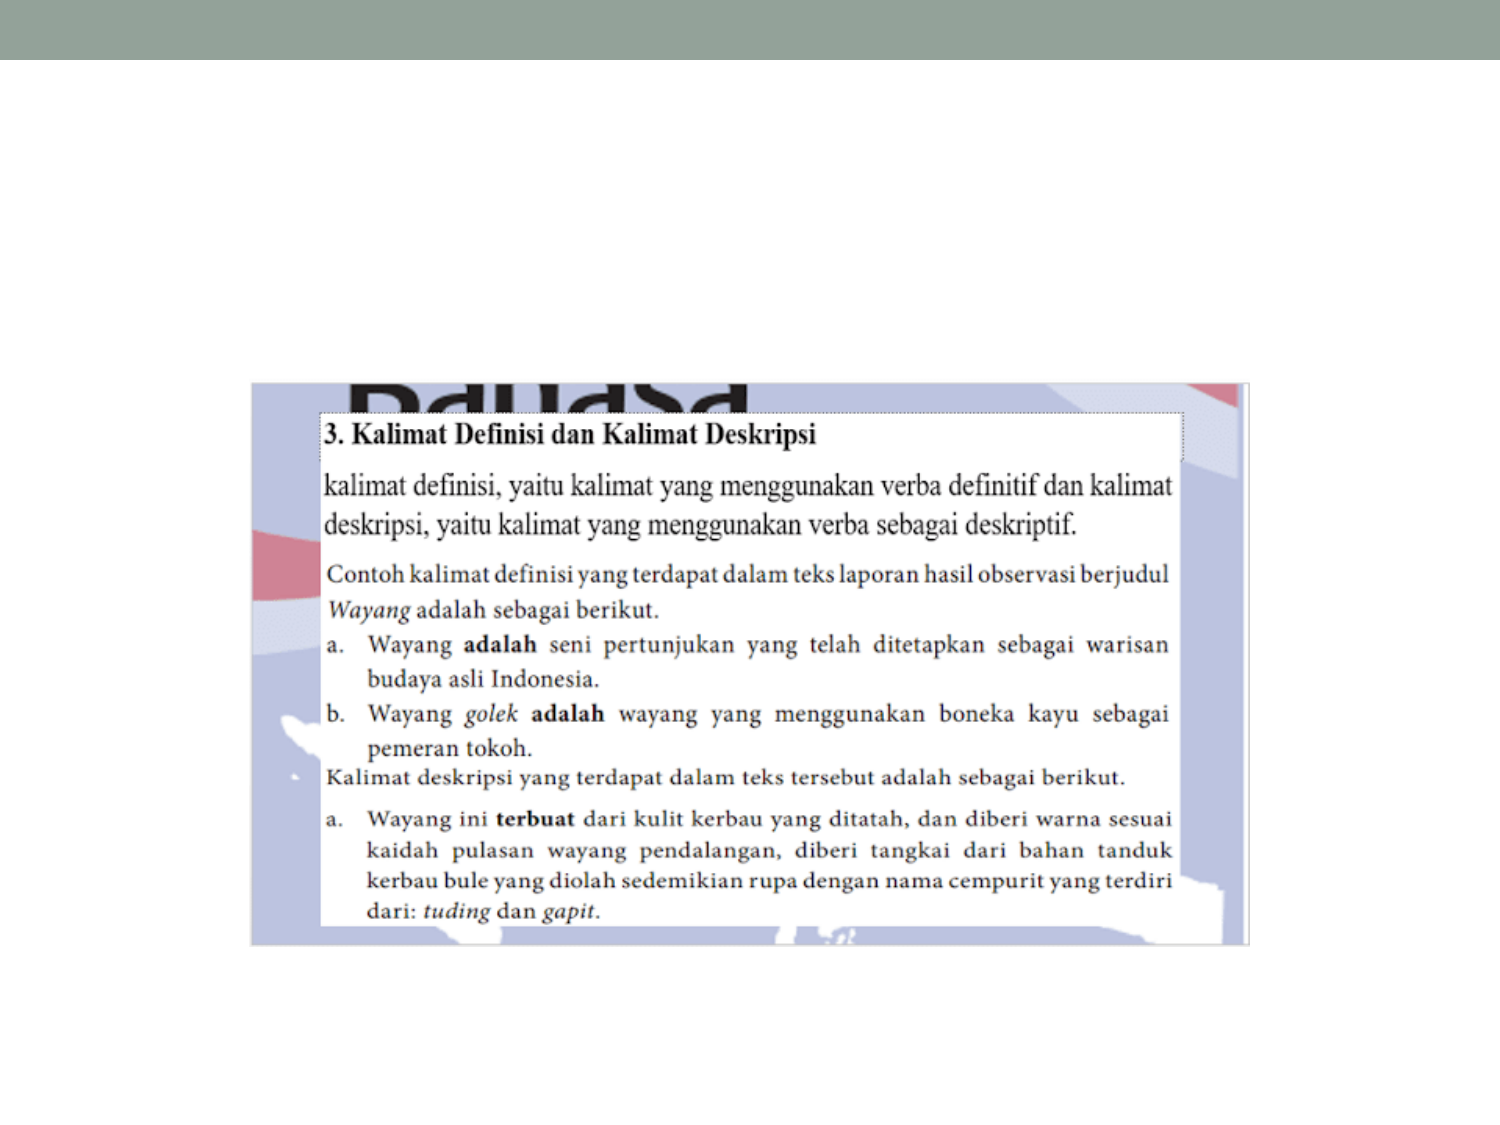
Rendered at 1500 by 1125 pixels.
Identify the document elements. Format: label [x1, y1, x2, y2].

list [249, 377, 1251, 948]
